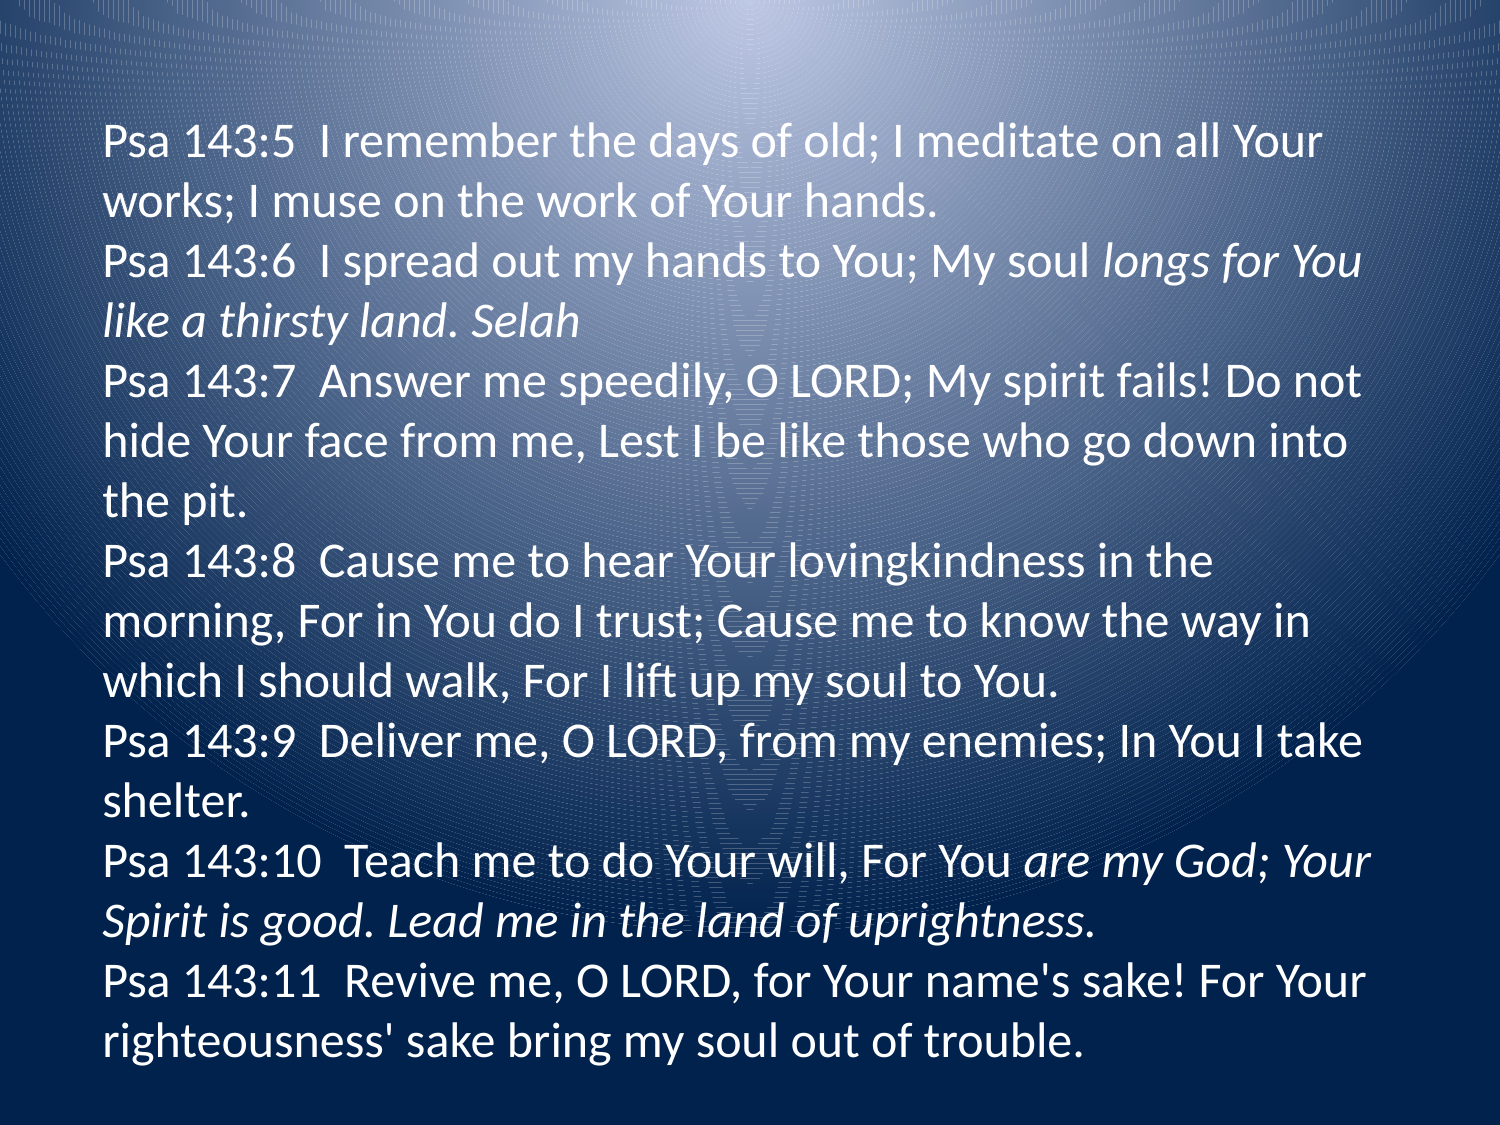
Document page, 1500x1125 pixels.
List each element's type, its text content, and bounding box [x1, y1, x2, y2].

text_box Psa 143:5 I remember the days of old; I meditate on all Your works; I muse on the work of Your hands. Psa 143:6 I spread out my hands to You; My soul longs for You like a thirsty land. Selah Psa 143:7 Answer me speedily, O LORD; My spirit fails! Do not hide Your face from me, Lest I be like those who go down into the pit. Psa 143:8 Cause me to hear Your lovingkindness in the morning, For in You do I trust; Cause me to know the way in which I should walk, For I lift up my soul to You. Psa 143:9 Deliver me, O LORD, from my enemies; In You I take shelter. Psa 143:10 Teach me to do Your will, For You are my God; Your Spirit is good. Lead me in the land of uprightness. Psa 143:11 Revive me, O LORD, for Your name's sake! For Your righteousness' sake bring my soul out of trouble. [87, 100, 1400, 1076]
